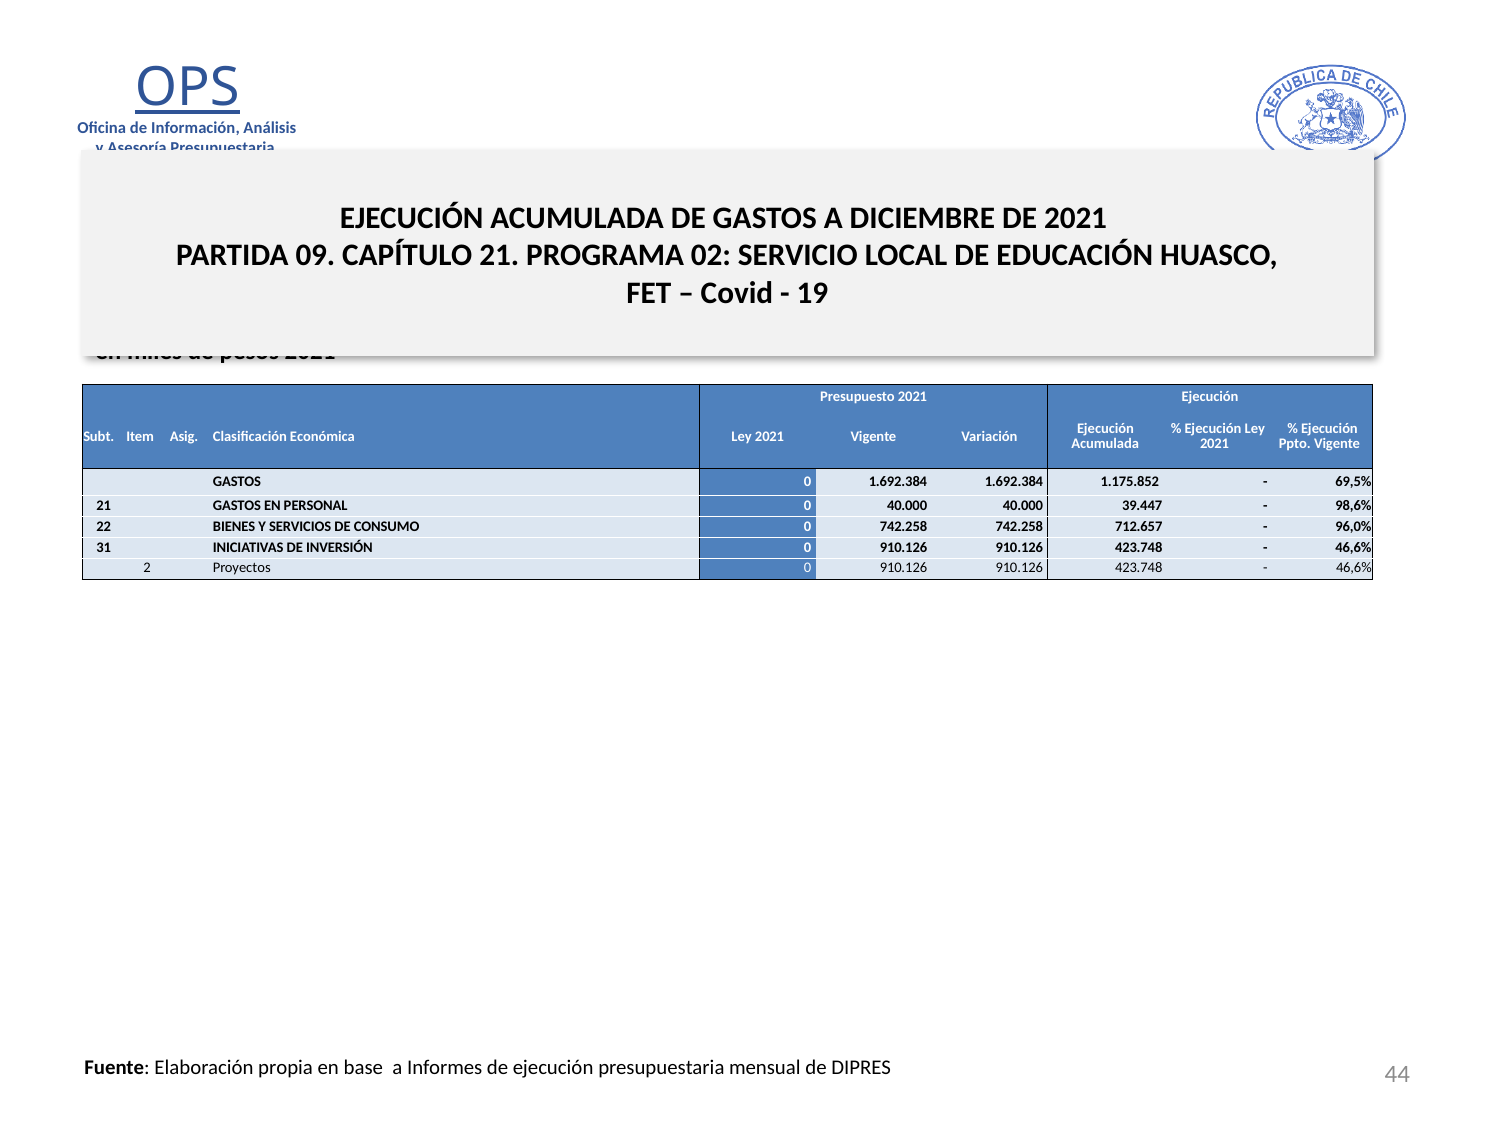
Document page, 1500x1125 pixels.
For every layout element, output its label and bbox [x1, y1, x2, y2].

table_cell [83, 405, 699, 468]
table_cell [1048, 517, 1372, 537]
slide_number [1074, 1042, 1425, 1103]
table_cell [700, 469, 1047, 495]
table_header [700, 385, 1047, 405]
table_cell [1048, 405, 1372, 468]
table_cell [1048, 538, 1372, 558]
text_box [80, 327, 1375, 375]
picture [1240, 58, 1420, 175]
table_cell [1048, 496, 1372, 516]
table_cell [700, 517, 1047, 537]
title [82, 151, 1373, 356]
table_cell [83, 469, 699, 495]
table_cell [83, 517, 699, 537]
table_cell [700, 405, 1047, 468]
table_header [1048, 385, 1372, 405]
table_cell [700, 538, 1047, 558]
table_cell [83, 559, 699, 579]
table_cell [700, 496, 1047, 516]
table_cell [700, 559, 1047, 579]
table_cell [83, 538, 699, 558]
table_cell [83, 496, 699, 516]
table_header [83, 385, 699, 405]
table_cell [1048, 469, 1372, 495]
table_cell [1048, 559, 1372, 579]
